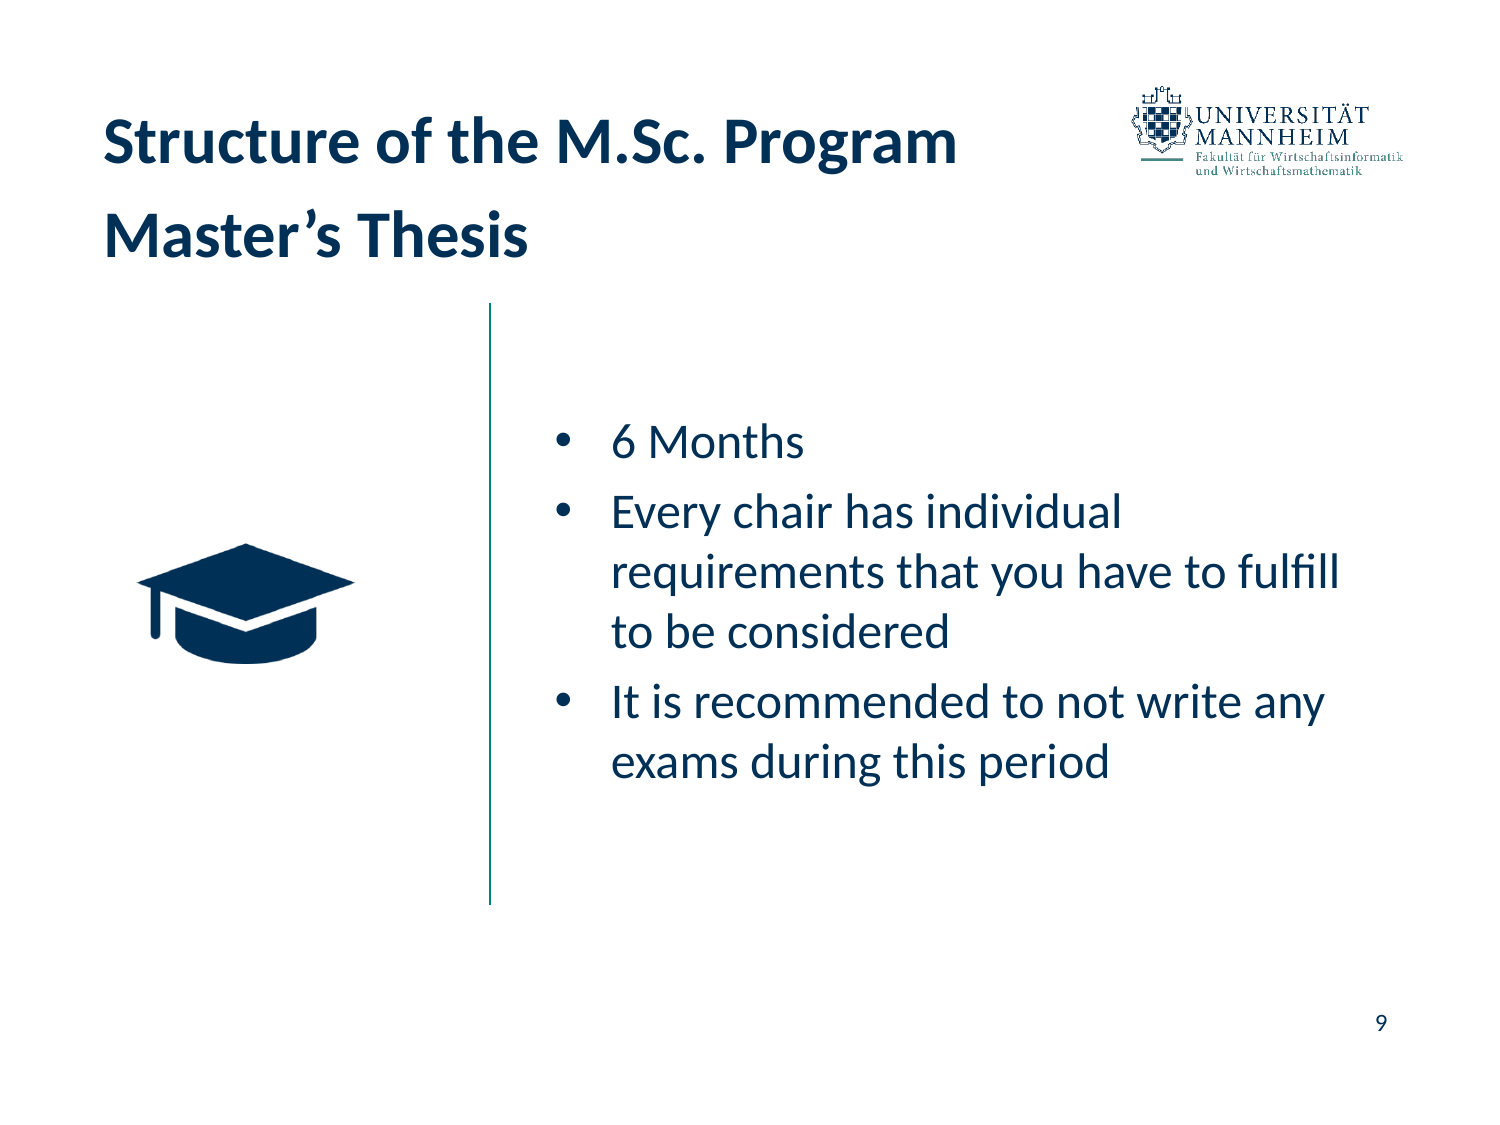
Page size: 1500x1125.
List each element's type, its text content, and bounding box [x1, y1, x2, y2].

slide_number 9 [1214, 1006, 1388, 1036]
list 6 Months Every chair has individual requirements that you have to fulfill to be considered It is recommended to not write any exams during this period [554, 338, 1381, 869]
picture [1095, 57, 1439, 211]
picture [124, 483, 366, 725]
text_box Structure of the M.Sc. Program Master’s Thesis [88, 89, 1211, 185]
